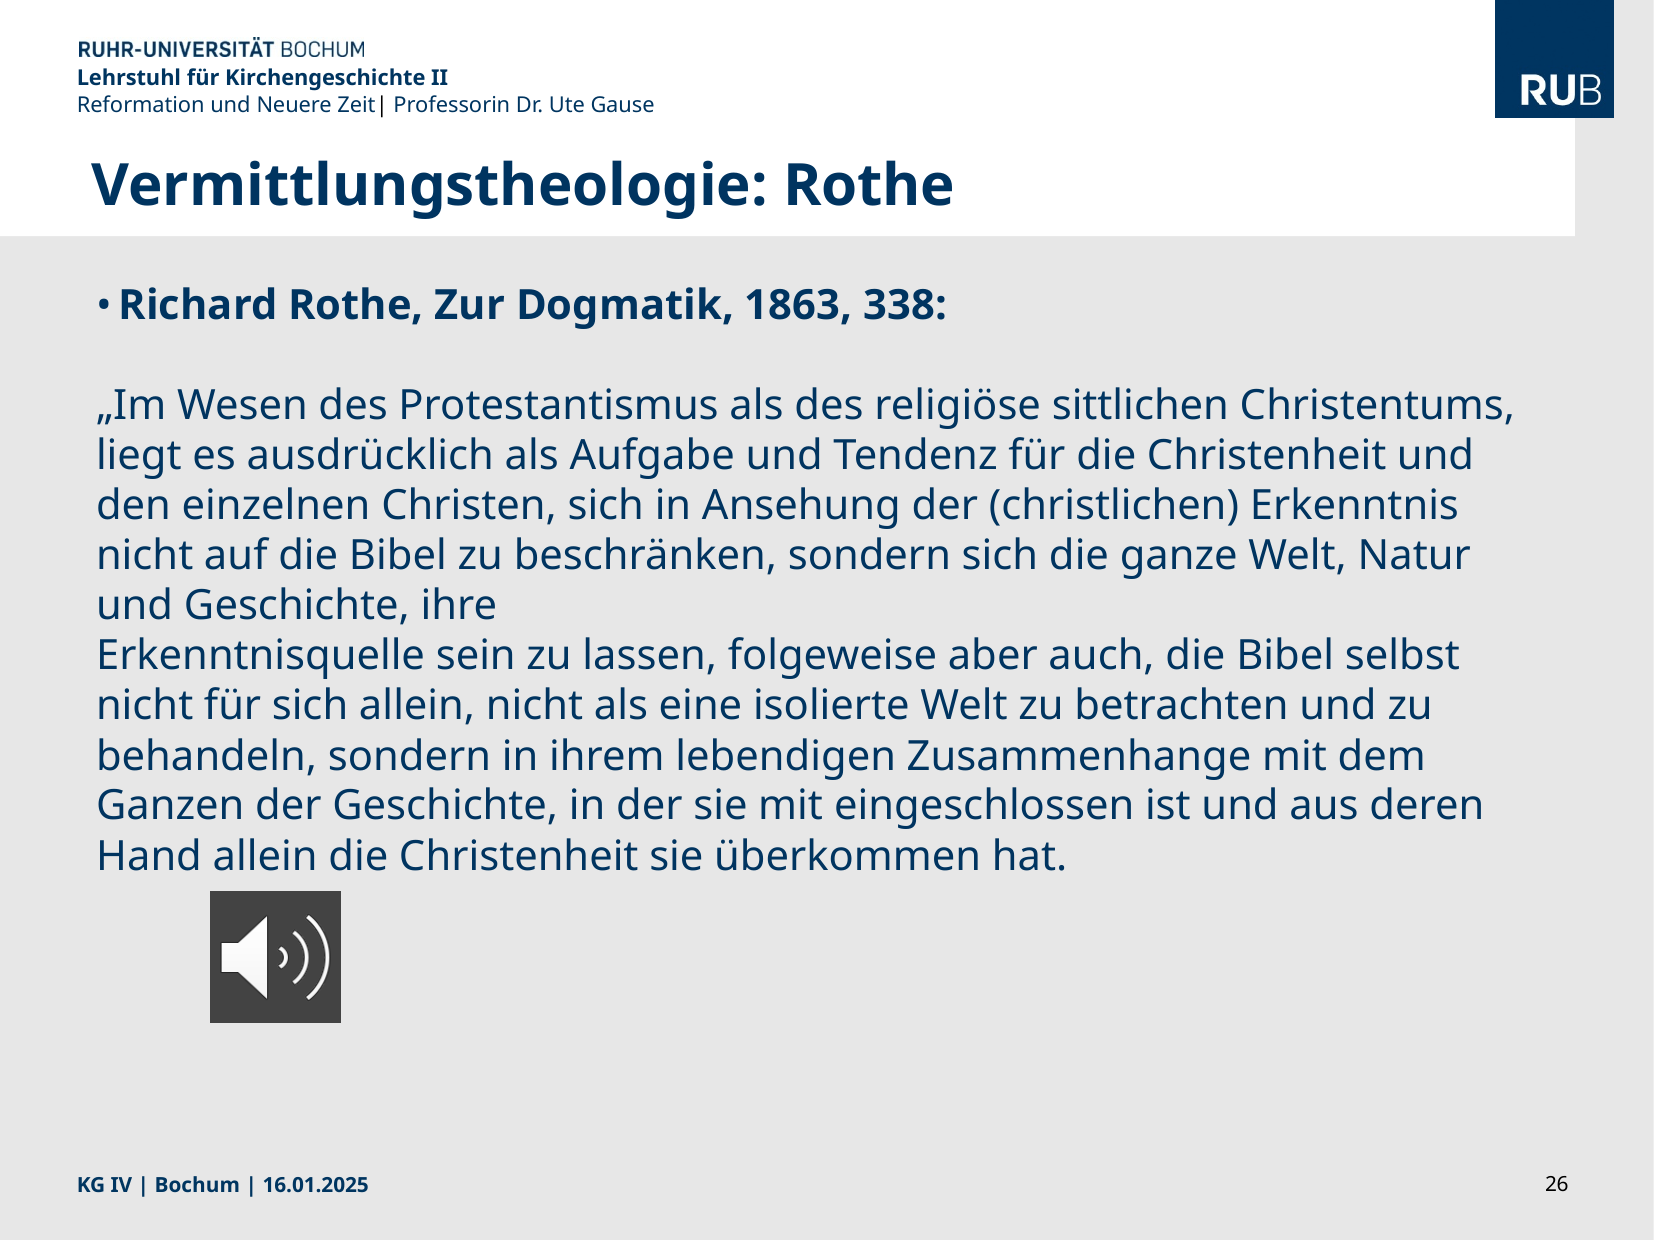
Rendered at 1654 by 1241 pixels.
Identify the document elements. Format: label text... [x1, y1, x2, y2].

picture [1495, 0, 1614, 118]
text_box KG IV | Bochum | 16.01.2025 [76, 1171, 1460, 1197]
picture [208, 890, 343, 1025]
text_box • Richard Rothe, Zur Dogmatik, 1863, 338: „Im Wesen des Protestantismus als des religiöse sittlichen Christentums, liegt es ausdrücklich als Aufgabe und Tendenz für die Christenheit und den einzelnen Christen, sich in Ansehung der (christlichen) Erkenntnis nicht auf die Bibel zu beschränken, sondern sich die ganze Welt, Natur und Geschichte, ihre Erkenntnisquelle sein zu lassen, folgeweise aber auch, die Bibel selbst nicht für sich allein, nicht als eine isolierte Welt zu betrachten und zu behandeln, sondern in ihrem lebendigen Zusammenhange mit dem Ganzen der Geschichte, in der sie mit eingeschlossen ist und aus deren Hand allein die Christenheit sie überkommen hat. [81, 245, 1573, 1156]
picture [79, 37, 364, 57]
text_box Vermittlungstheologie: Rothe [76, 165, 1486, 225]
text_box Lehrstuhl für Kirchengeschichte II Reformation und Neuere Zeit| Professorin Dr. Ute Gause [76, 64, 816, 117]
